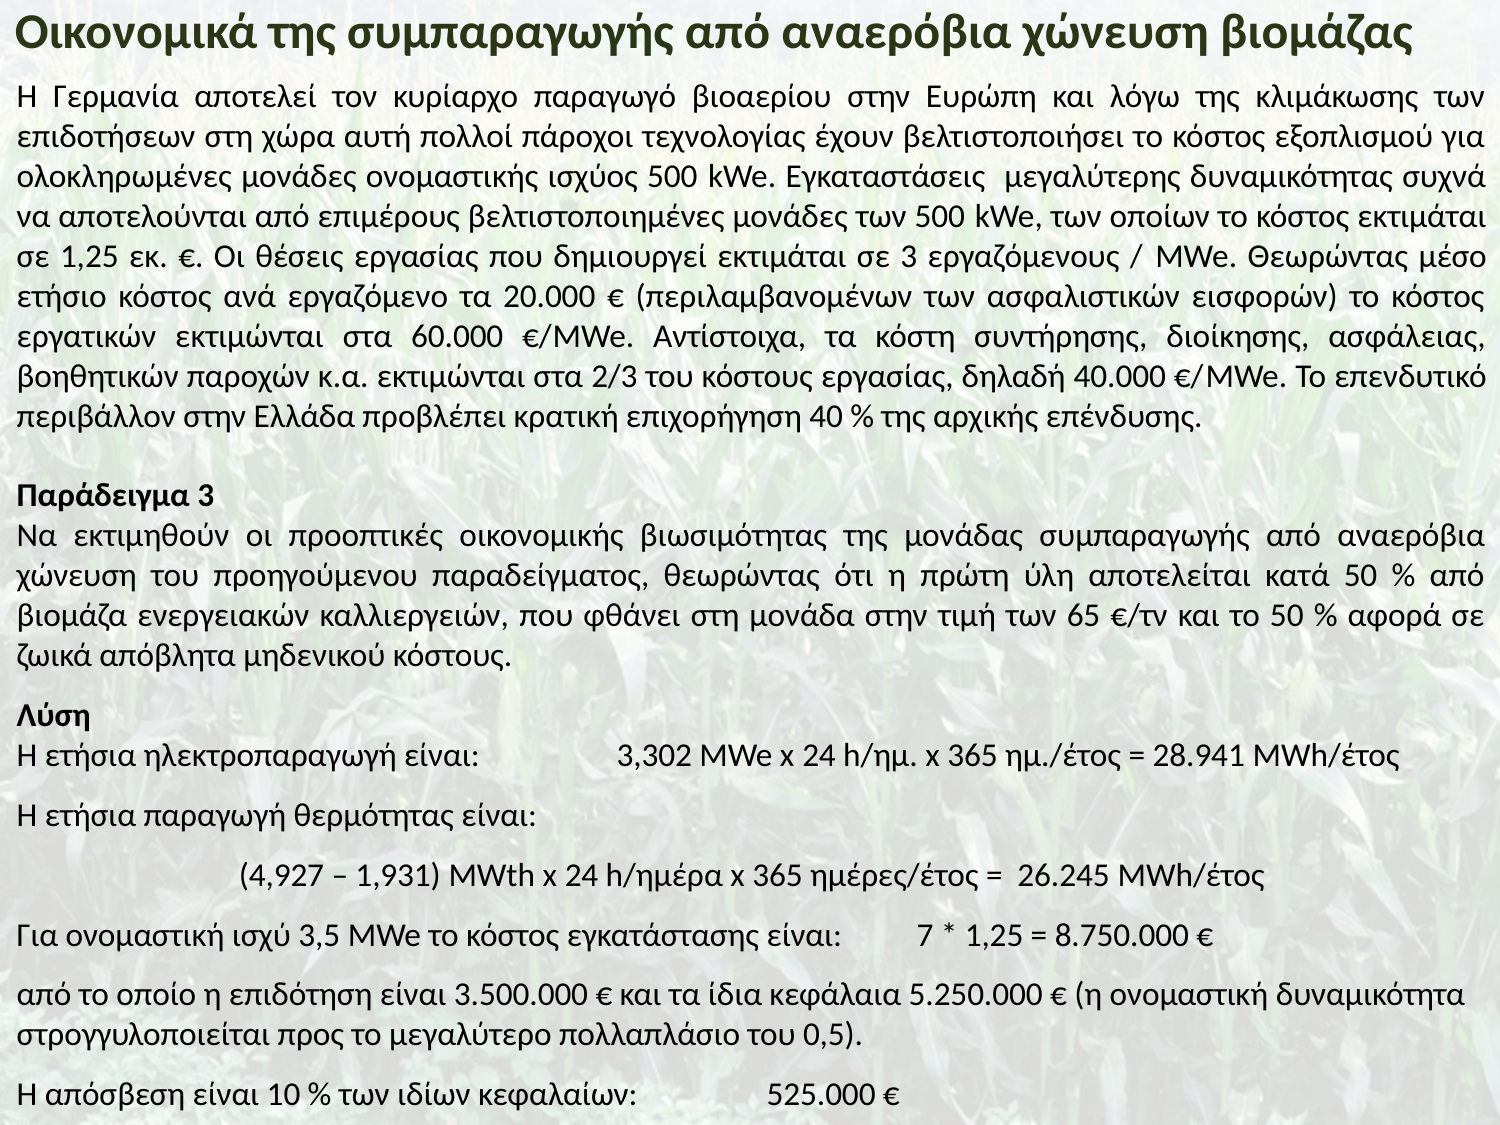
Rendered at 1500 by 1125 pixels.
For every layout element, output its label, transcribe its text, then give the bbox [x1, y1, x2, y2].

text_box Οικονομικά της συμπαραγωγής από αναερόβια χώνευση βιομάζας [0, 0, 1500, 66]
text_box Η Γερμανία αποτελεί τον κυρίαρχο παραγωγό βιοαερίου στην Ευρώπη και λόγω της κλιμάκωσης των επιδοτήσεων στη χώρα αυτή πολλοί πάροχοι τεχνολογίας έχουν βελτιστοποιήσει το κόστος εξοπλισμού για ολοκληρωμένες μονάδες ονομαστικής ισχύος 500 kWe. Εγκαταστάσεις μεγαλύτερης δυναμικότητας συχνά να αποτελούνται από επιμέρους βελτιστοποιημένες μονάδες των 500 kWe, των οποίων το κόστος εκτιμάται σε 1,25 εκ. €. Οι θέσεις εργασίας που δημιουργεί εκτιμάται σε 3 εργαζόμενους / MWe. Θεωρώντας μέσο ετήσιο κόστος ανά εργαζόμενο τα 20.000 € (περιλαμβανομένων των ασφαλιστικών εισφορών) το κόστος εργατικών εκτιμώνται στα 60.000 €/MWe. Αντίστοιχα, τα κόστη συντήρησης, διοίκησης, ασφάλειας, βοηθητικών παροχών κ.α. εκτιμώνται στα 2/3 του κόστους εργασίας, δηλαδή 40.000 €/MWe. Το επενδυτικό περιβάλλον στην Ελλάδα προβλέπει κρατική επιχορήγηση 40 % της αρχικής επένδυσης. Παράδειγμα 3 Να εκτιμηθούν οι προοπτικές οικονομικής βιωσιμότητας της μονάδας συμπαραγωγής από αναερόβια χώνευση του προηγούμενου παραδείγματος, θεωρώντας ότι η πρώτη ύλη αποτελείται κατά 50 % από βιομάζα ενεργειακών καλλιεργειών, που φθάνει στη μονάδα στην τιμή των 65 €/τν και το 50 % αφορά σε ζωικά απόβλητα μηδενικού κόστους. Λύση Η ετήσια ηλεκτροπαραγωγή είναι: 3,302 MWe x 24 h/ημ. x 365 ημ./έτος = 28.941 MWh/έτος Η ετήσια παραγωγή θερμότητας είναι: (4,927 – 1,931) MWth x 24 h/ημέρα x 365 ημέρες/έτος = 26.245 MWh/έτος Για ονομαστική ισχύ 3,5 MWe το κόστος εγκατάστασης είναι: 7 * 1,25 = 8.750.000 € από το οποίο η επιδότηση είναι 3.500.000 € και τα ίδια κεφάλαια 5.250.000 € (η ονομαστική δυναμικότητα στρογγυλοποιείται προς το μεγαλύτερο πολλαπλάσιο του 0,5). Η απόσβεση είναι 10 % των ιδίων κεφαλαίων: 525.000 € [1, 66, 1500, 1125]
